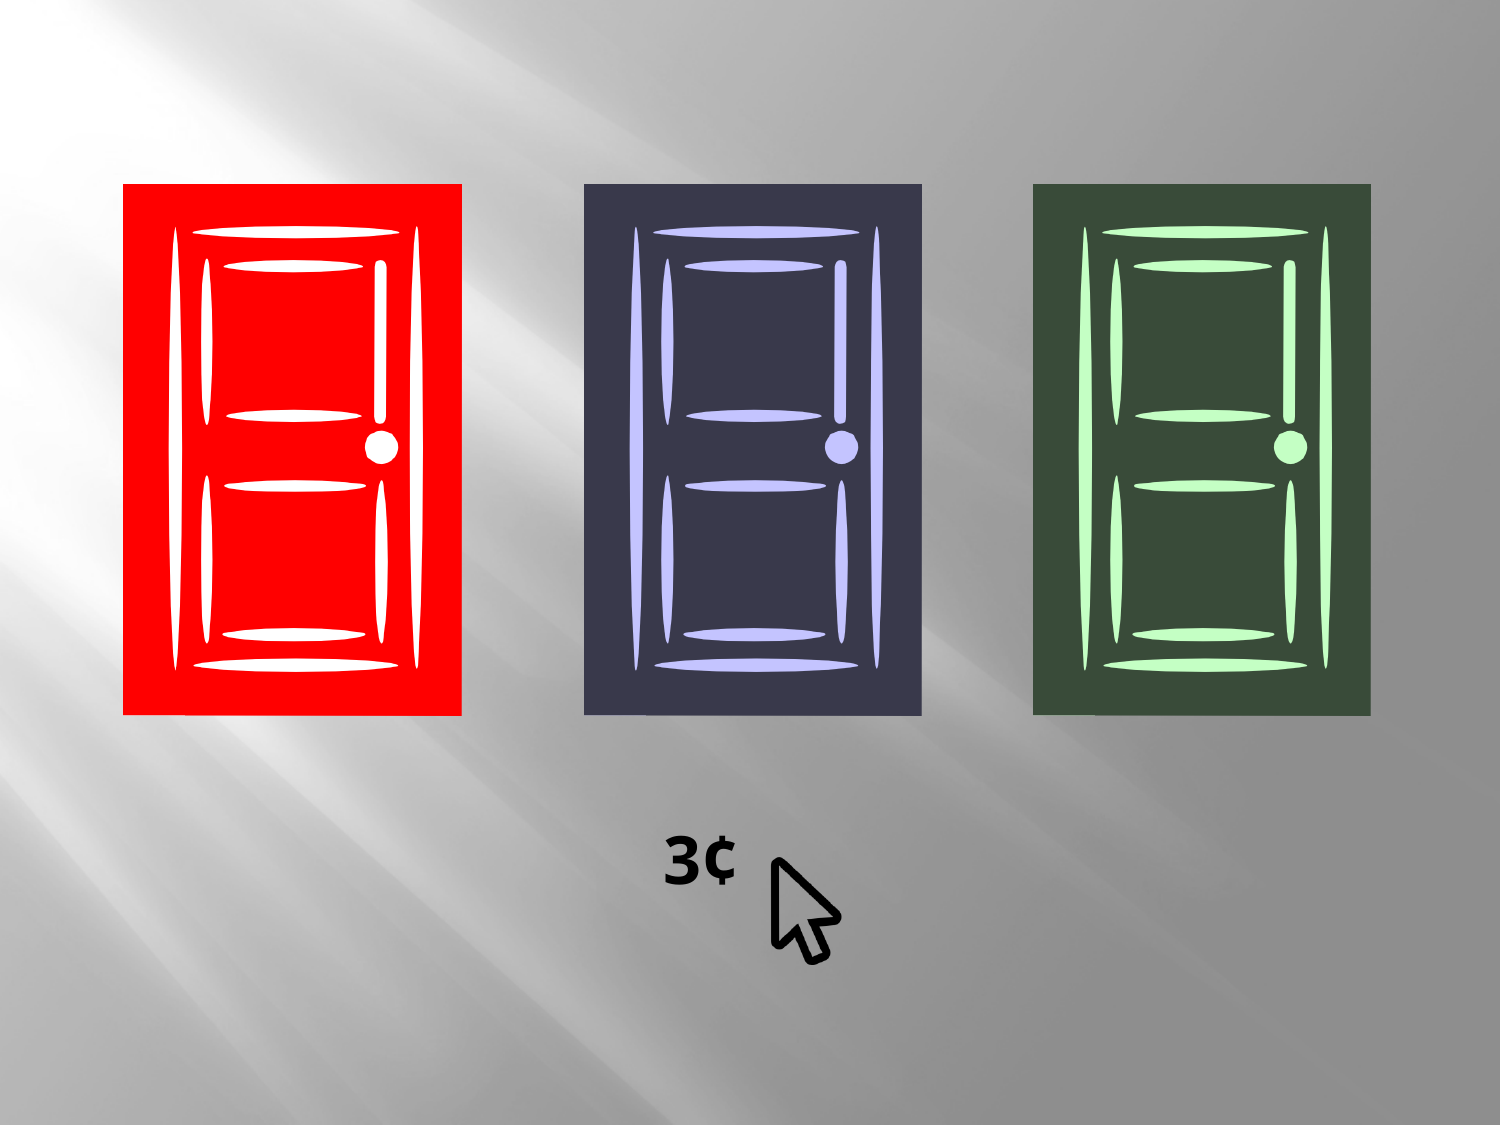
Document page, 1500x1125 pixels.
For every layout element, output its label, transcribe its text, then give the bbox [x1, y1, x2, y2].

picture [123, 184, 462, 717]
text_box 3¢ [631, 810, 774, 906]
picture [1033, 184, 1371, 717]
picture [584, 184, 922, 717]
picture [749, 857, 857, 965]
